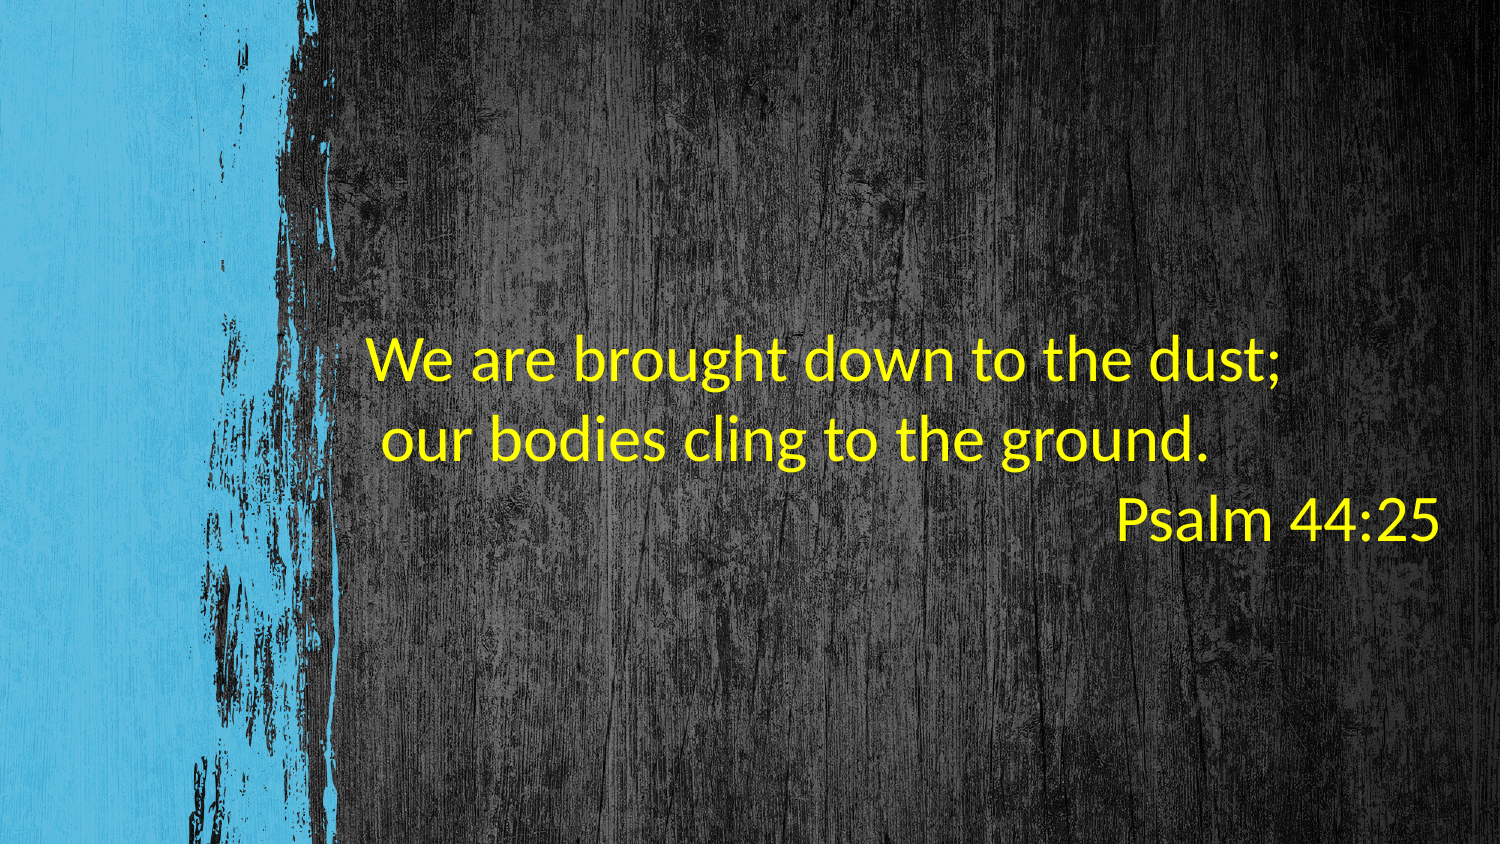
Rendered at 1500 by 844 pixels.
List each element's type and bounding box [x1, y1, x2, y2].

list [0, 0, 1500, 844]
